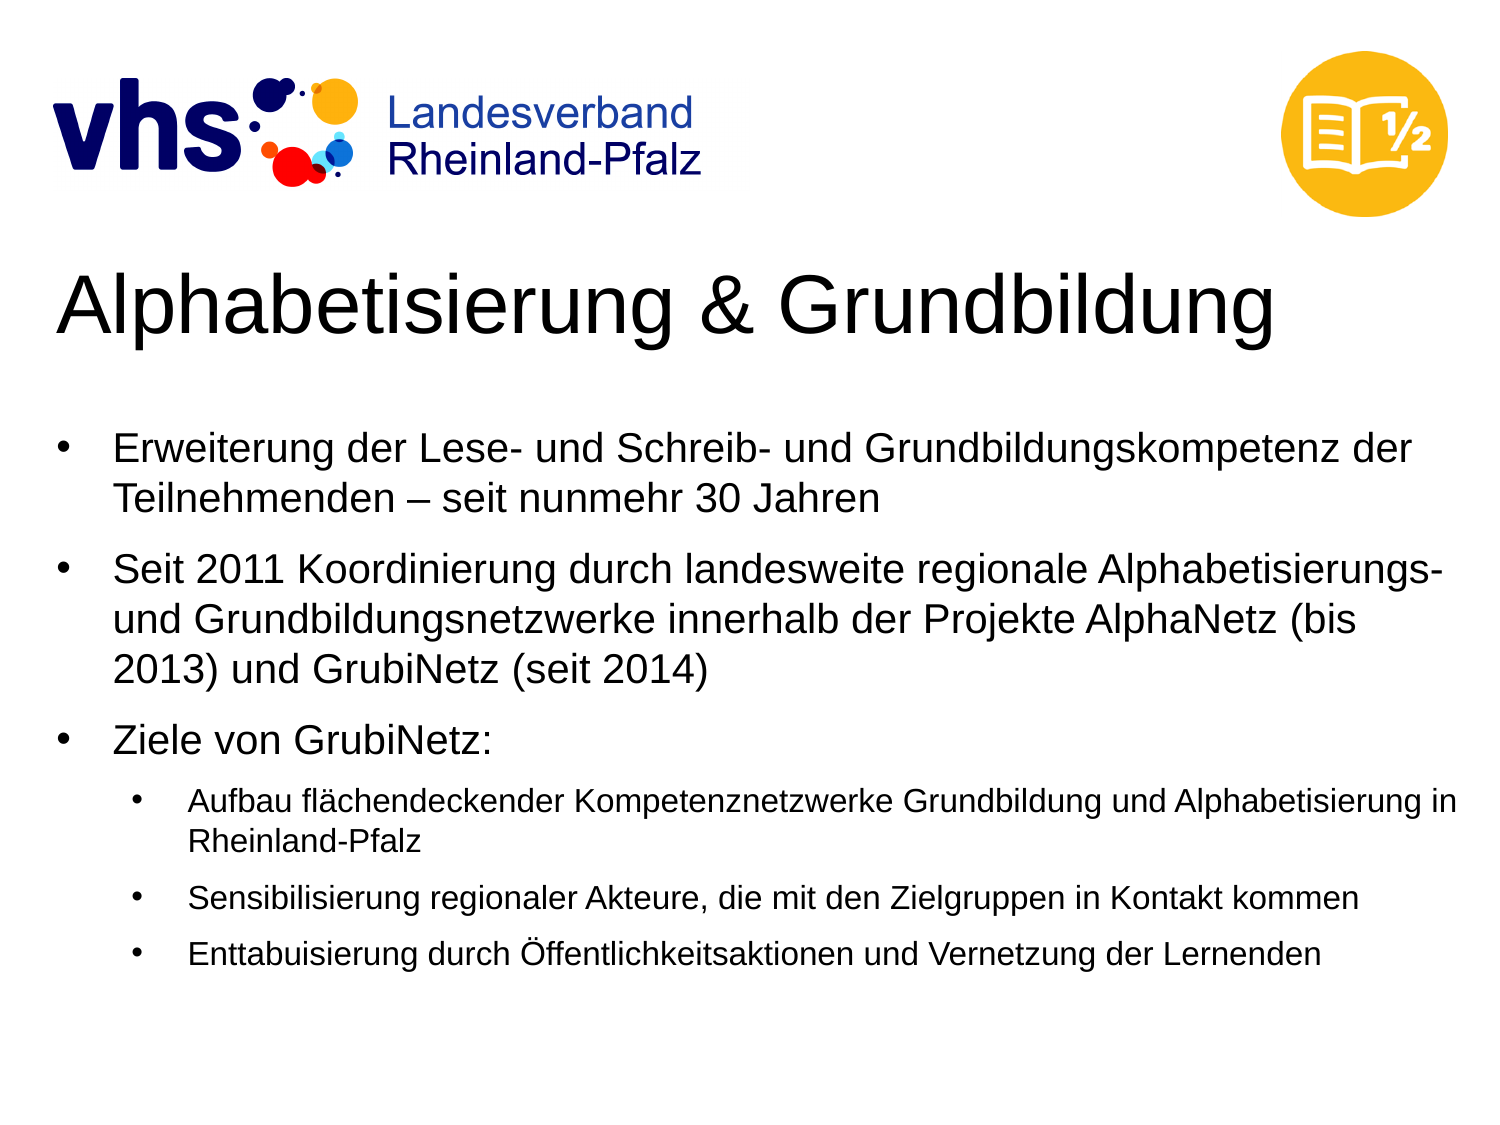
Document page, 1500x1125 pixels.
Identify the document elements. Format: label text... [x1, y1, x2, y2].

subtitle Alphabetisierung & Grundbildung Erweiterung der Lese- und Schreib- und Grundbildungskompetenz der Teilnehmenden – seit nunmehr 30 Jahren Seit 2011 Koordinierung durch landesweite regionale Alphabetisierungs- und Grundbildungsnetzwerke innerhalb der Projekte AlphaNetz (bis 2013) und GrubiNetz (seit 2014) Ziele von GrubiNetz: Aufbau flächendeckender Kompetenznetzwerke Grundbildung und Alphabetisierung in Rheinland-Pfalz Sensibilisierung regionaler Akteure, die mit den Zielgruppen in Kontakt kommen Enttabuisierung durch Öffentlichkeitsaktionen und Vernetzung der Lernenden [41, 101, 1483, 1106]
picture [52, 77, 750, 191]
picture [1281, 51, 1448, 218]
